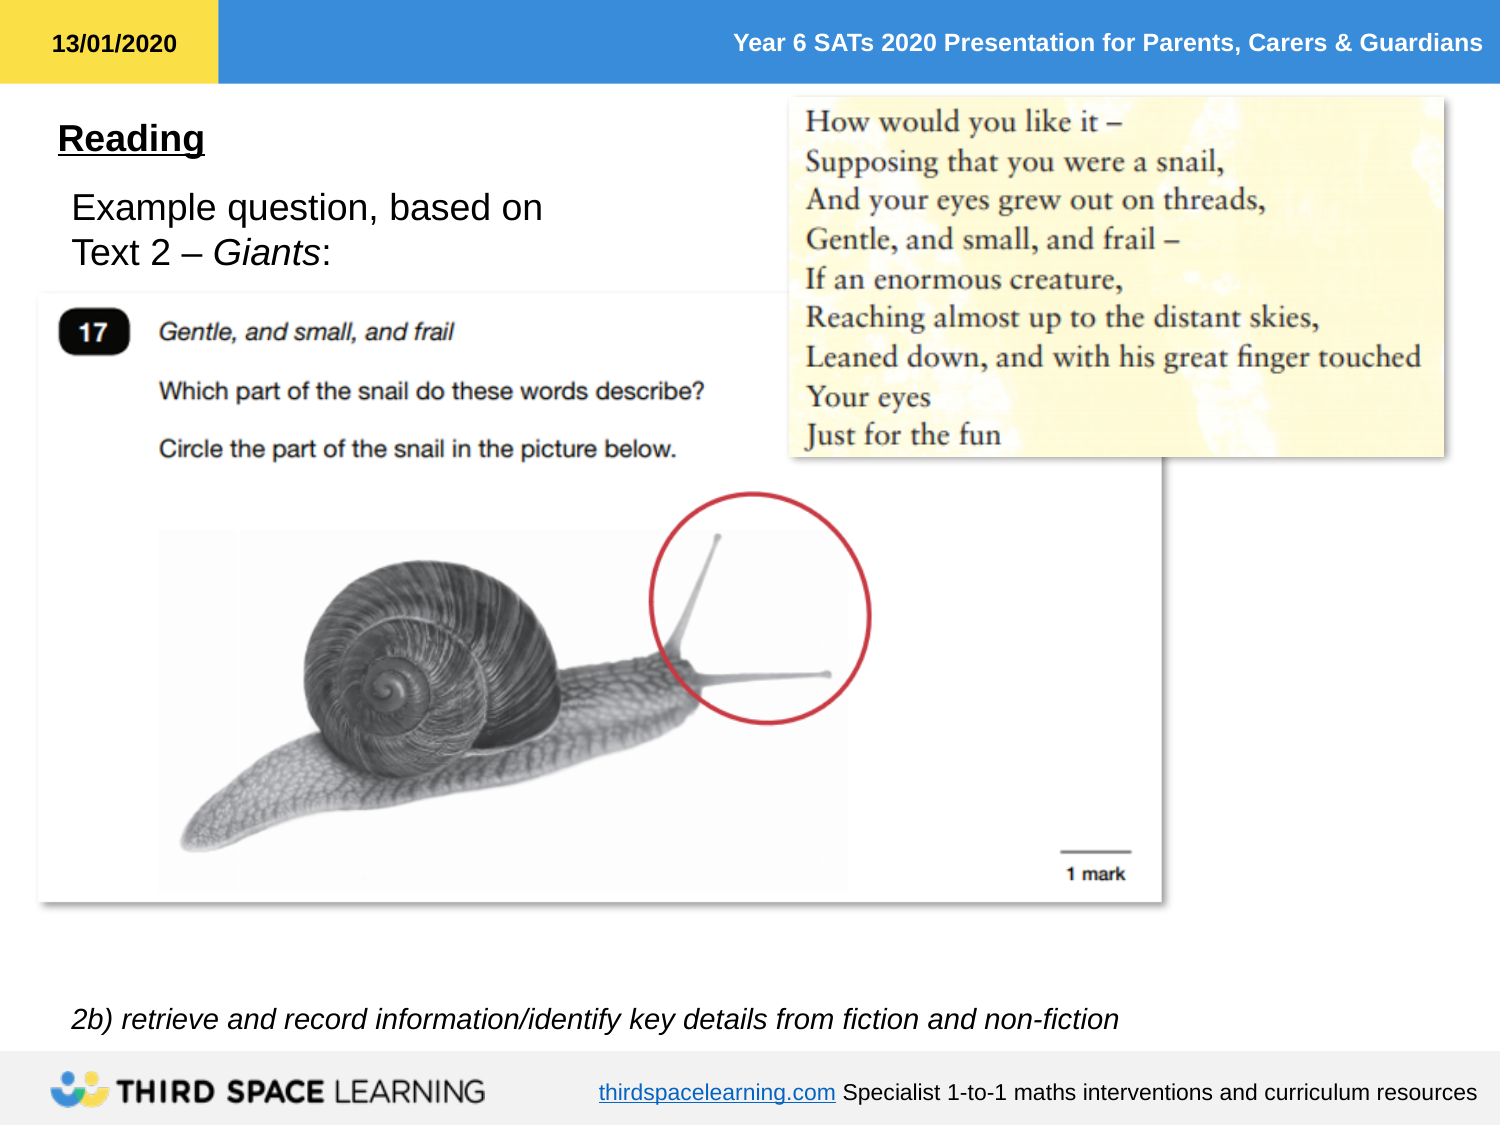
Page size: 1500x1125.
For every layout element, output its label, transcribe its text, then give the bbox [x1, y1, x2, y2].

picture [15, 97, 1444, 928]
text_box 2b) retrieve and record information/identify key details from fiction and non-fiction [56, 993, 1459, 1043]
picture [50, 1071, 485, 1108]
text_box Example question, based on Text 2 – Giants: [56, 175, 787, 277]
text_box Reading [42, 106, 221, 167]
text_box Example question, based on Text 2 – Giants: [1453, 175, 1459, 416]
